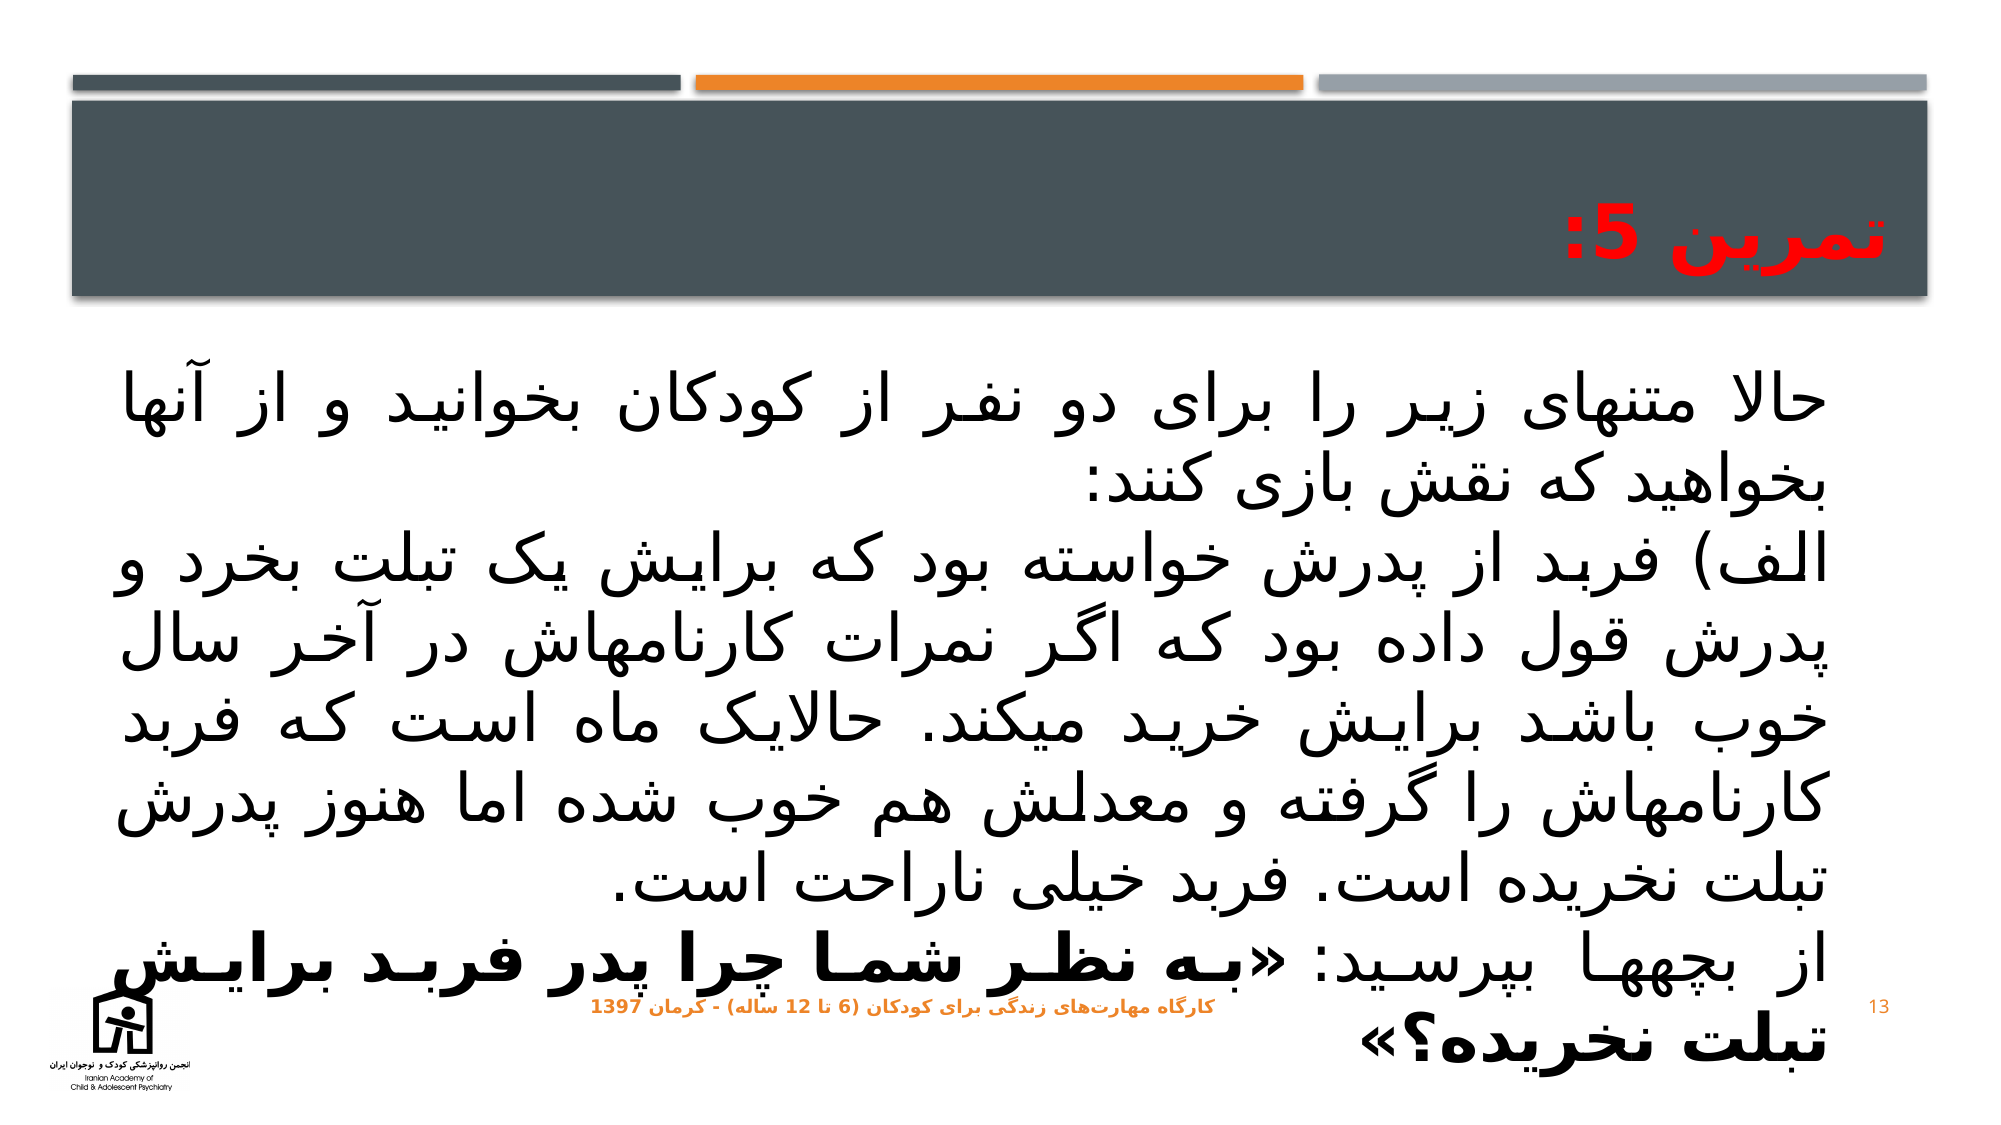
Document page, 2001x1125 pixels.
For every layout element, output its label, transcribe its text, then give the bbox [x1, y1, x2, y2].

picture [48, 986, 190, 1092]
text_box حالا متن­های زیر را برای دو نفر از کودکان بخوانید و از آنها بخواهید که نقش بازی کنند: الف) فربد از پدرش خواسته بود که برایش یک تبلت بخرد و پدرش قول داده بود که اگر نمرات کارنامه­اش در آخر سال خوب باشد برایش خرید می­کند. حالایک ماه است که فربد کارنامه­اش را گرفته و معدلش هم خوب شده اما هنوز پدرش تبلت نخریده است. فربد خیلی ناراحت است. از بچه­ها بپرسید: «به نظر شما چرا پدر فربد برایش تبلت نخریده؟» [95, 347, 1846, 1125]
slide_number 13 [1846, 977, 1905, 1037]
title تمرین 5: [95, 115, 1905, 282]
list [95, 318, 1905, 922]
